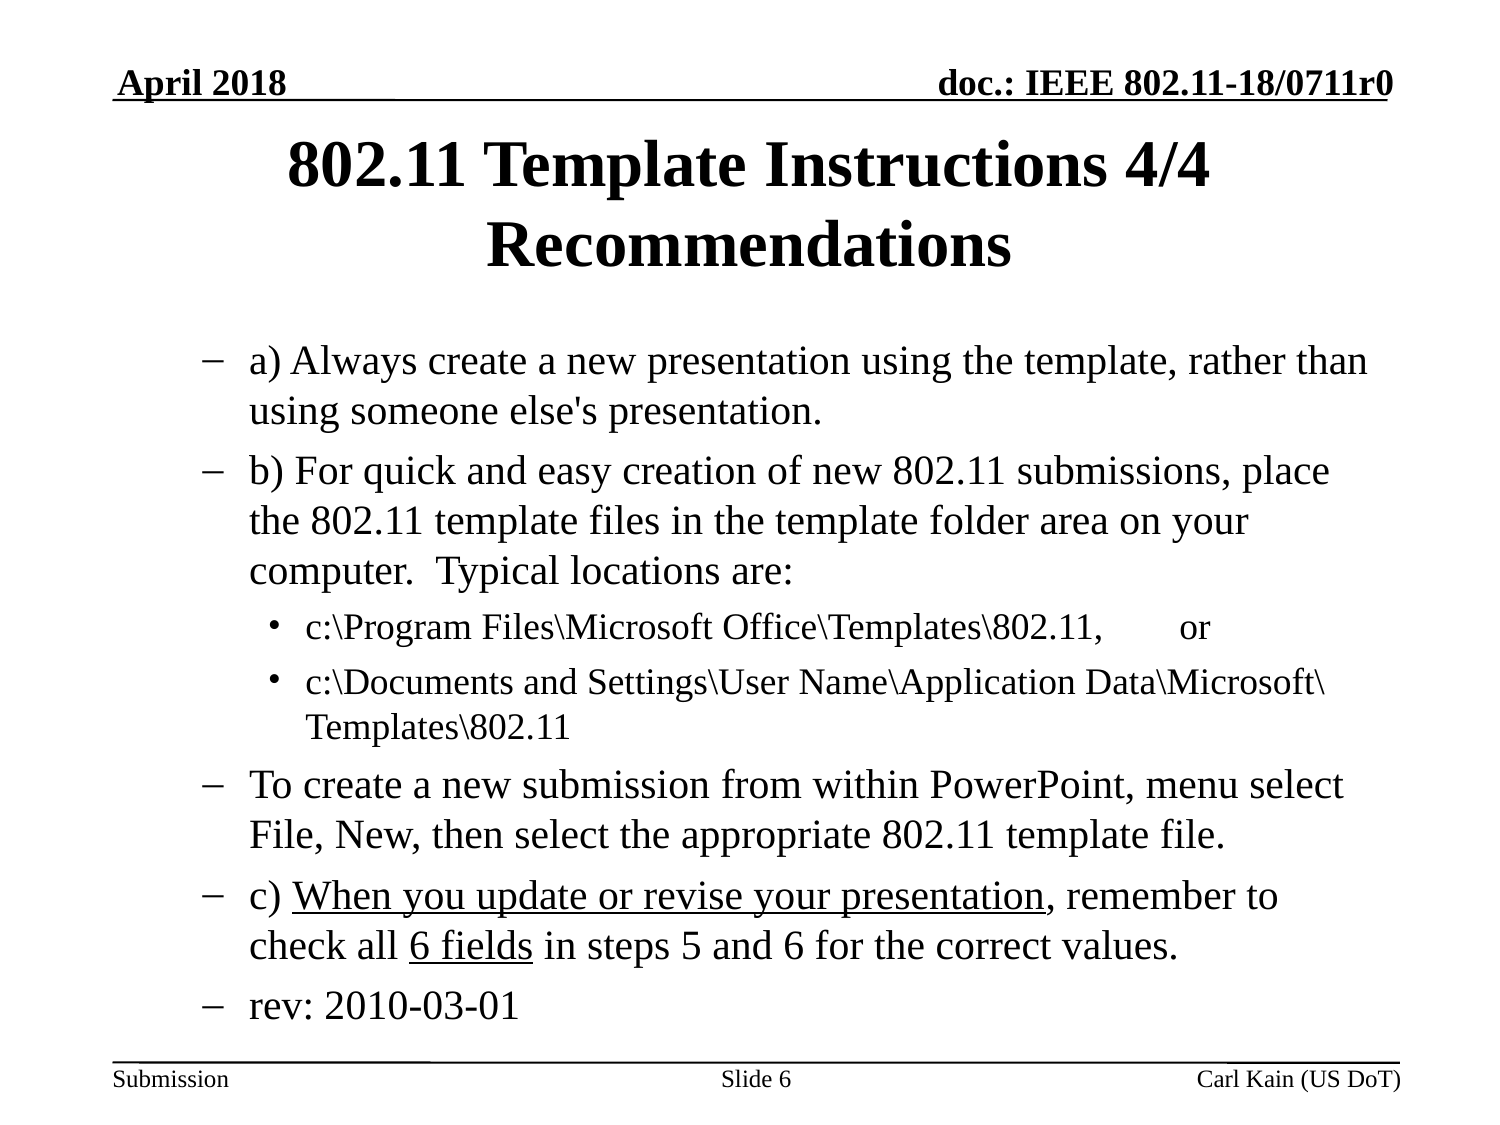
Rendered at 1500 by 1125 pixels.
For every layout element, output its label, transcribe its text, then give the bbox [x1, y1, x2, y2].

slide_number Slide 6 [712, 1061, 800, 1123]
title 802.11 Template Instructions 4/4 Recommendations [112, 112, 1388, 288]
footer Carl Kain (US DoT) [995, 1061, 1402, 1093]
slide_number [116, 58, 507, 104]
list a) Always create a new presentation using the template, rather than using someone else's presentation. b) For quick and easy creation of new 802.11 submissions, place the 802.11 template files in the template folder area on your computer. Typical locations are: c:\Program Files\Microsoft Office\Templates\802.11, or c:\Documents and Settings\User Name\Application Data\Microsoft\Templates\802.11 To create a new submission from within PowerPoint, menu select File, New, then select the appropriate 802.11 template file. c) When you update or revise your presentation, remember to check all 6 fields in steps 5 and 6 for the correct values. rev: 2010-03-01 [112, 324, 1388, 1036]
